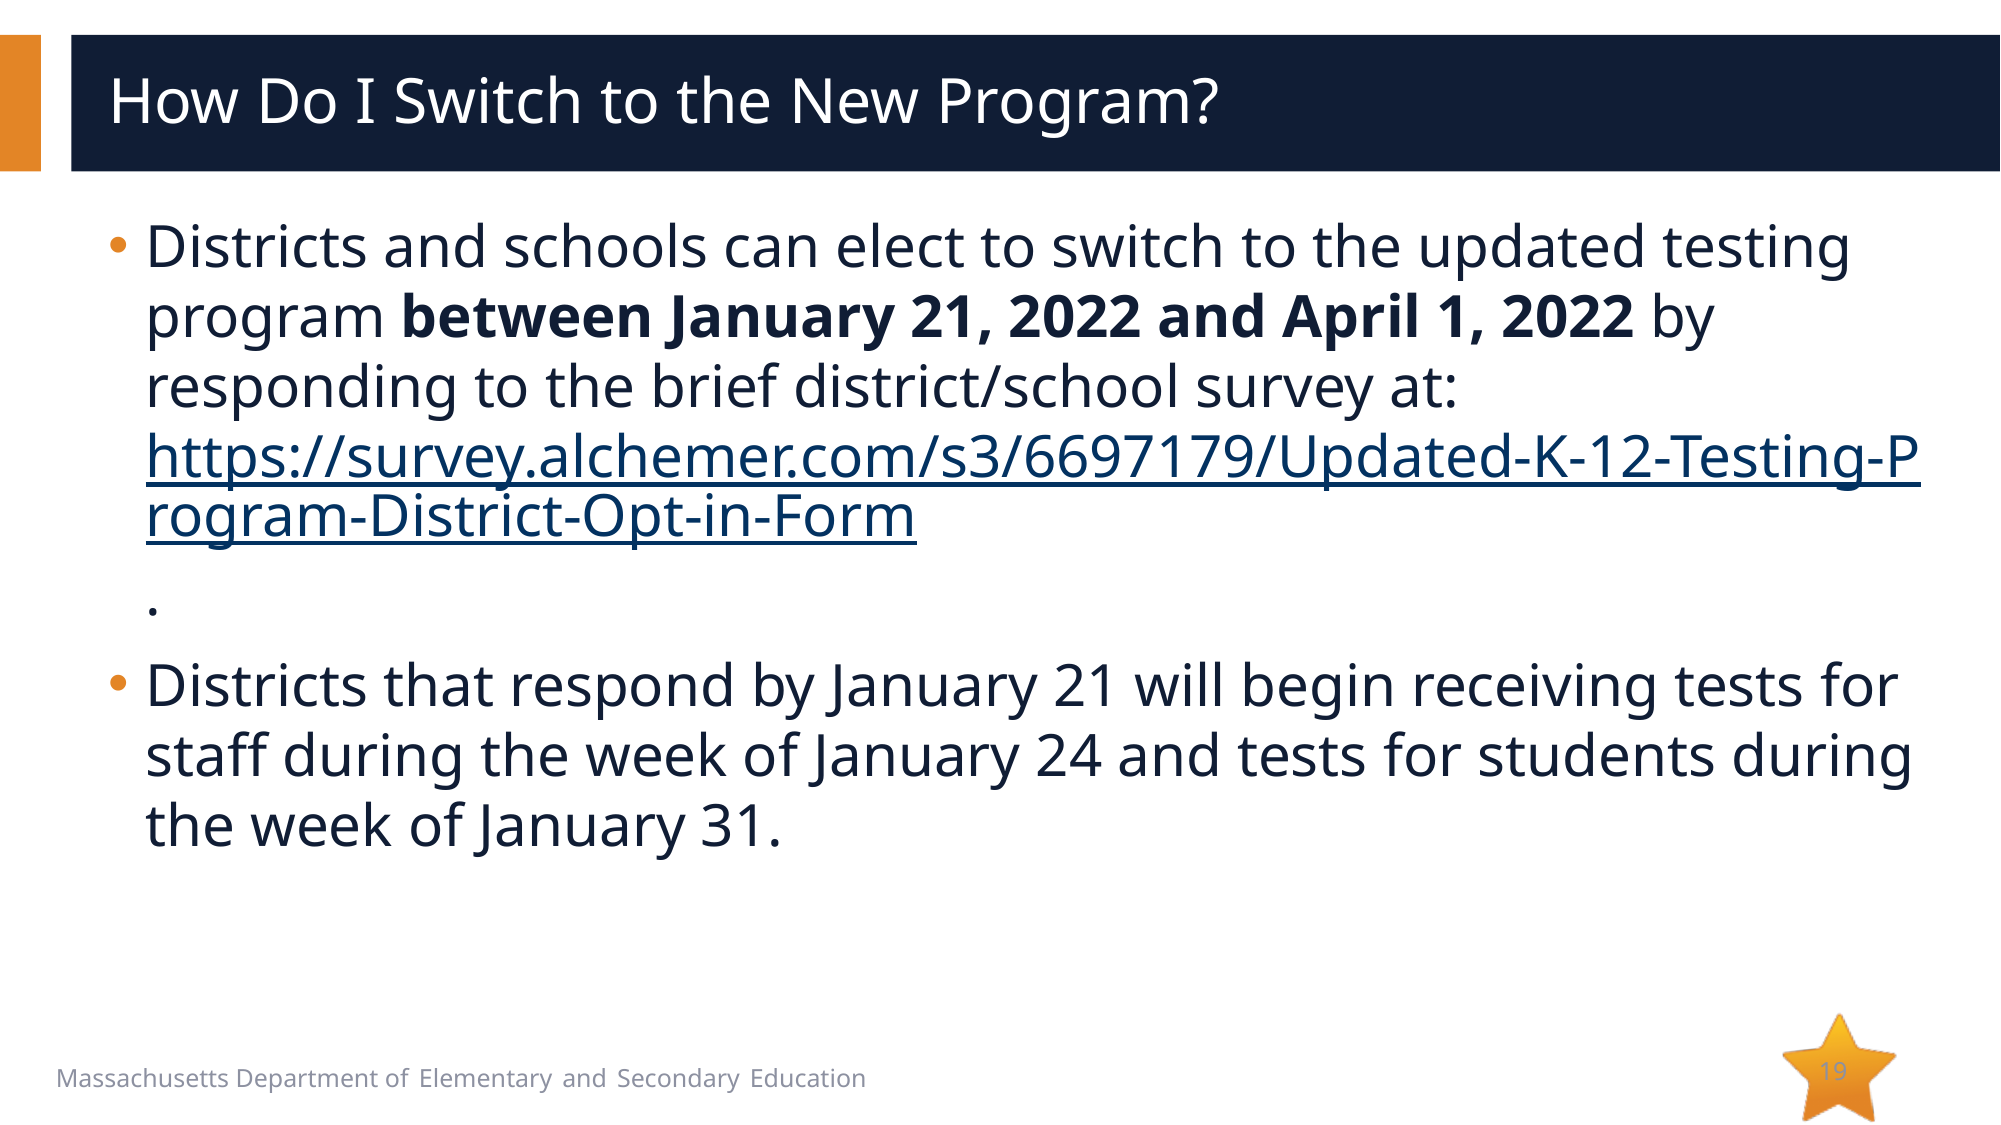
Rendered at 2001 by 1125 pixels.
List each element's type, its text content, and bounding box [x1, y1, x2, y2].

picture [1775, 1031, 1909, 1125]
slide_number 19 [1412, 1042, 1863, 1103]
list Districts and schools can elect to switch to the updated testing program between January 21, 2022 and April 1, 2022 by responding to the brief district/school survey at: https://survey.alchemer.com/s3/6697179/Updated-K-12-Testing-Program-District-Opt-in-Form. Districts that respond by January 21 will begin receiving tests for staff during the week of January 24 and tests for students during the week of January 31. [93, 201, 1959, 1031]
title How Do I Switch to the New Program? [93, 47, 1959, 159]
